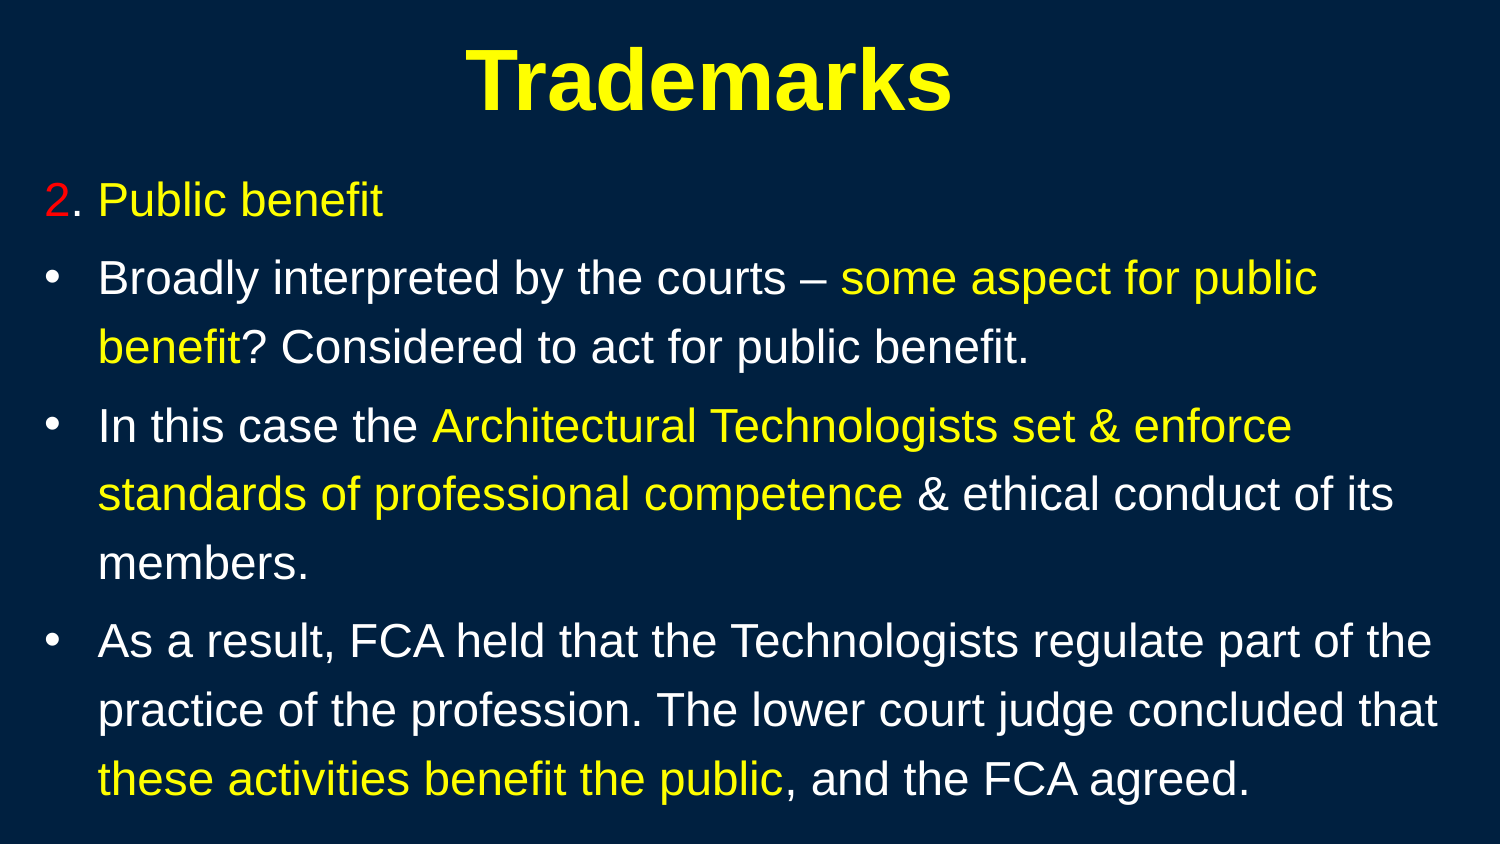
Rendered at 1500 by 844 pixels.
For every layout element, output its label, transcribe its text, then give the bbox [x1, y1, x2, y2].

list 2. Public benefit Broadly interpreted by the courts – some aspect for public benefit? Considered to act for public benefit. In this case the Architectural Technologists set & enforce standards of professional competence & ethical conduct of its members. As a result, FCA held that the Technologists regulate part of the practice of the profession. The lower court judge concluded that these activities benefit the public, and the FCA agreed. [29, 150, 1471, 828]
title Trademarks [243, 16, 1257, 137]
